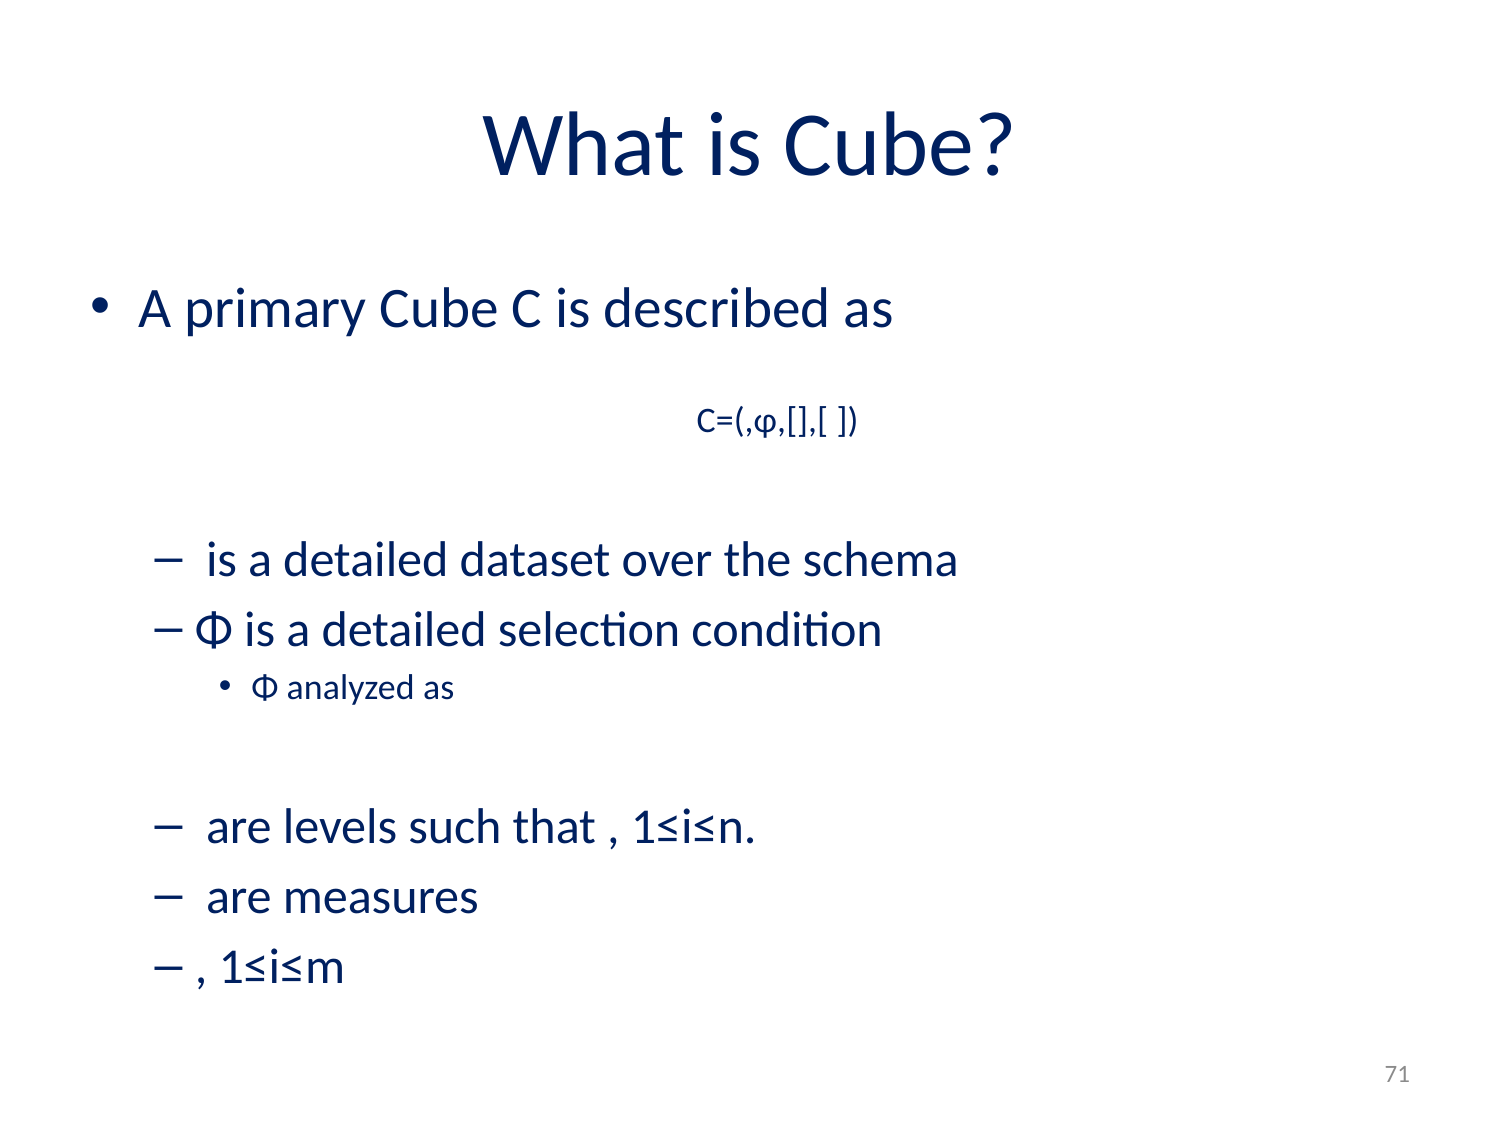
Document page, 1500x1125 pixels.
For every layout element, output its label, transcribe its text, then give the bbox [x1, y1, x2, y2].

title What is Cube? [75, 45, 1425, 233]
slide_number 71 [1074, 1042, 1425, 1103]
